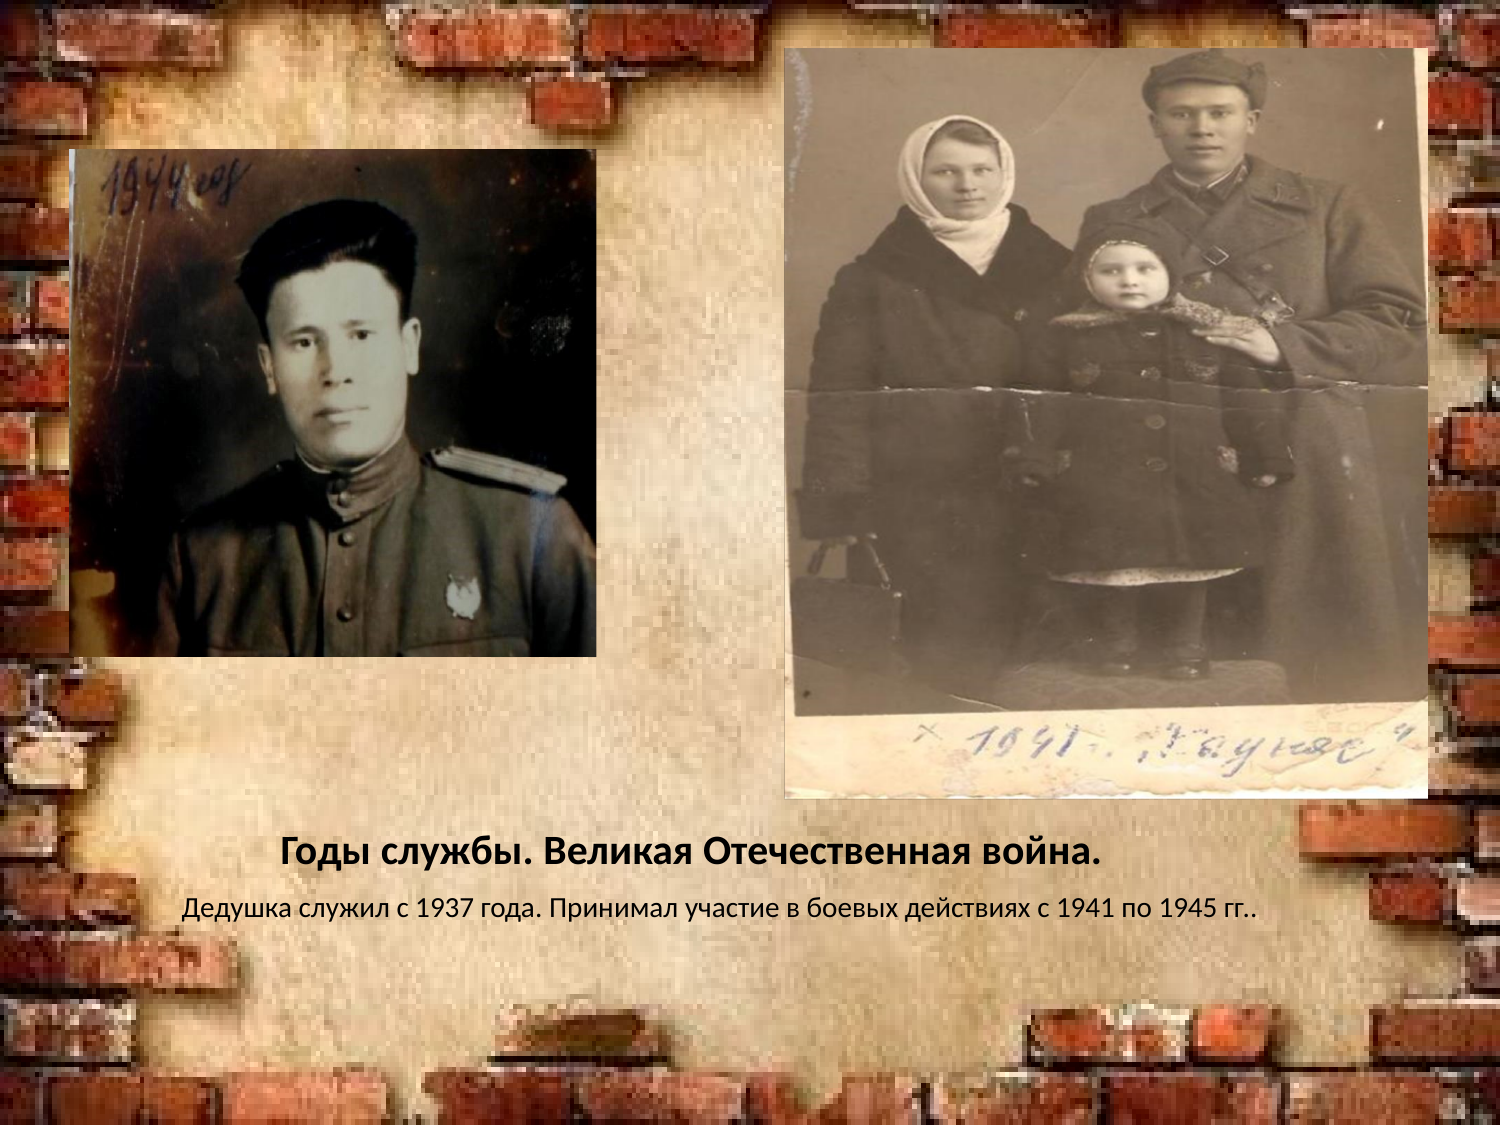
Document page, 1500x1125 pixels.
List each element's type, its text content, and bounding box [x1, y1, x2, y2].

list Дедушка служил с 1937 года. Принимал участие в боевых действиях с 1941 по 1945 гг.. [166, 880, 1362, 1013]
title Годы службы. Великая Отечественная война. [265, 787, 1194, 881]
picture [0, 0, 1500, 1125]
